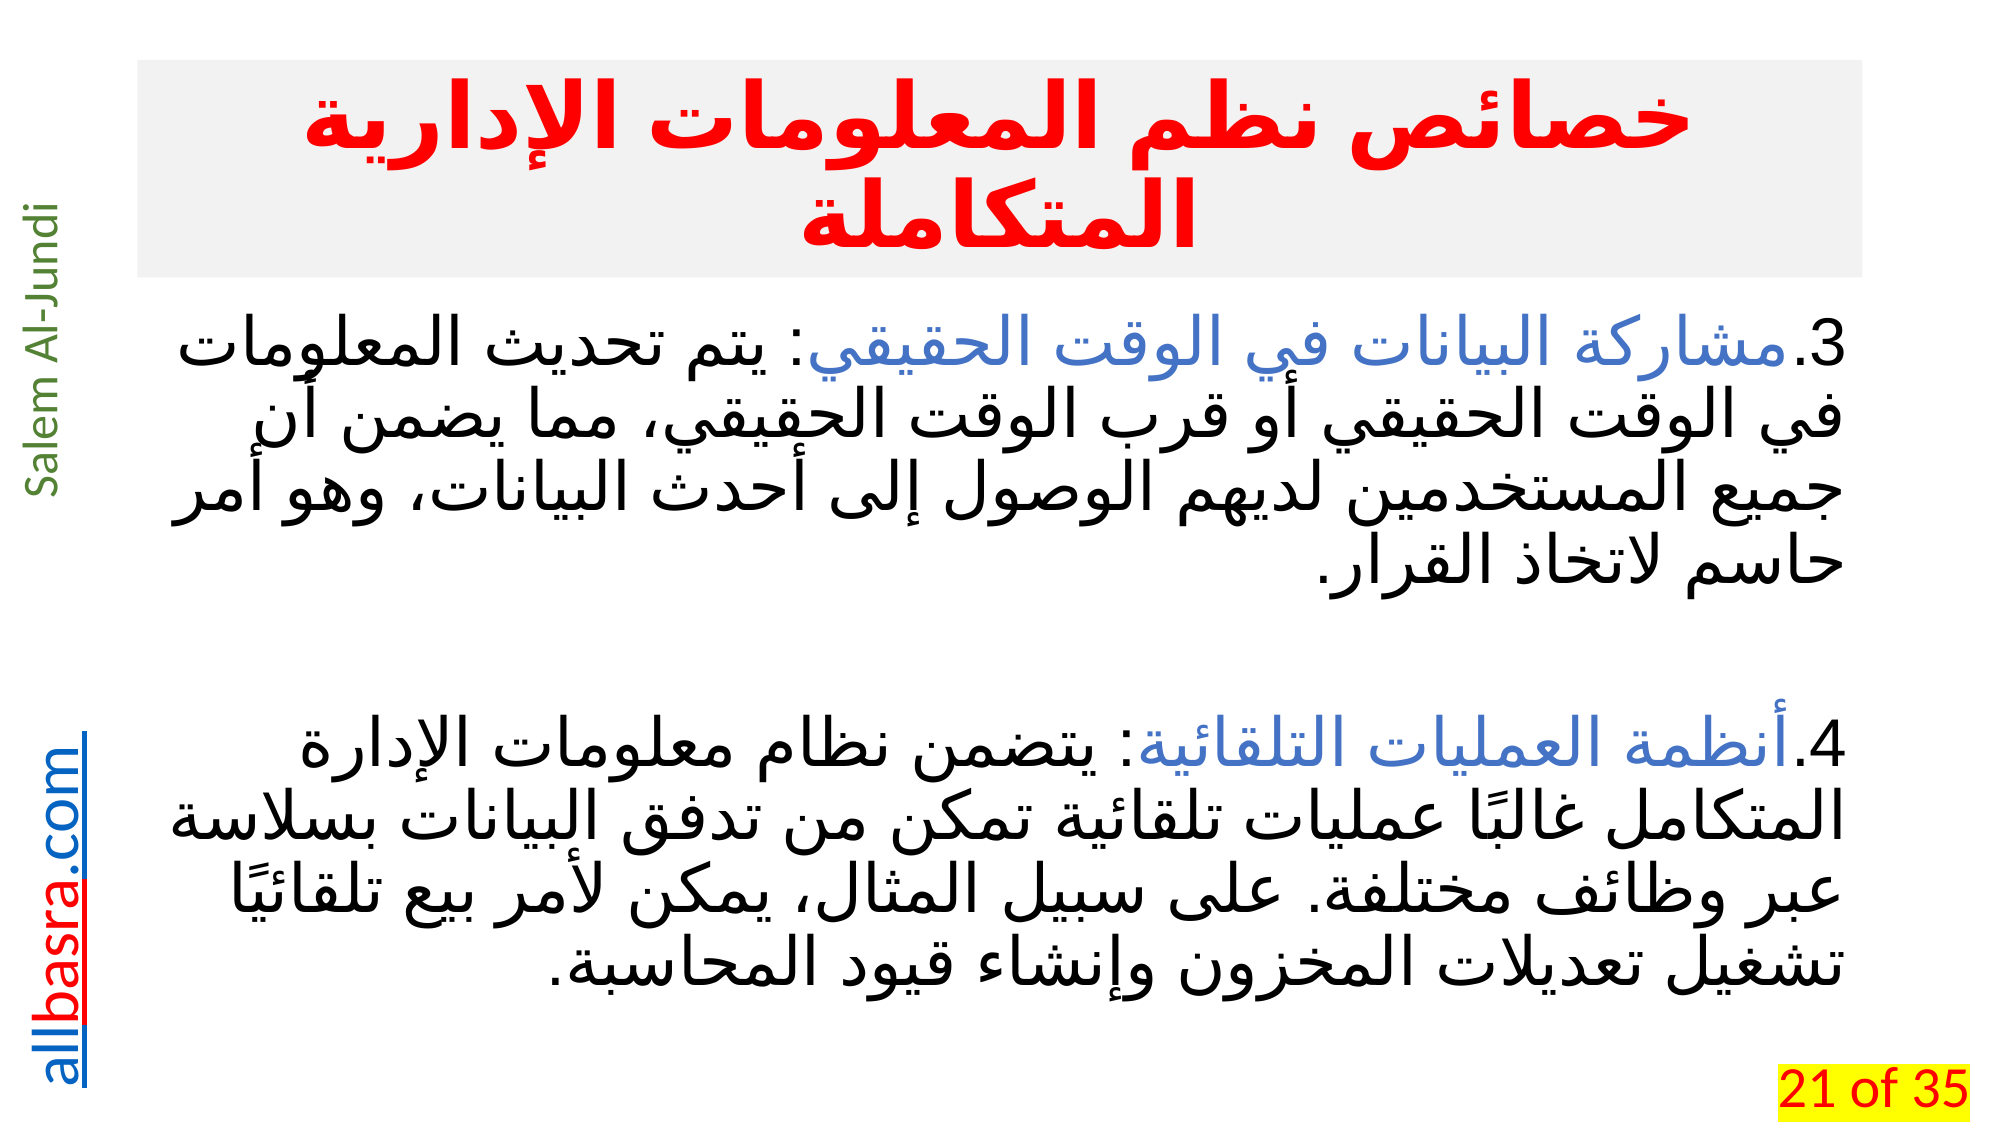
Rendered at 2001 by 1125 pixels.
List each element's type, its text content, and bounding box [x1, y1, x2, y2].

slide_number 21 of 35 [1747, 1042, 2000, 1125]
list 3. مشاركة البيانات في الوقت الحقيقي: يتم تحديث المعلومات في الوقت الحقيقي أو قرب الوقت الحقيقي، مما يضمن أن جميع المستخدمين لديهم الوصول إلى أحدث البيانات، وهو أمر حاسم لاتخاذ القرار. 4. أنظمة العمليات التلقائية: يتضمن نظام معلومات الإدارة المتكامل غالبًا عمليات تلقائية تمكن من تدفق البيانات بسلاسة عبر وظائف مختلفة. على سبيل المثال، يمكن لأمر بيع تلقائيًا تشغيل تعديلات المخزون وإنشاء قيود المحاسبة. [137, 299, 1863, 1014]
title خصائص نظم المعلومات الإدارية المتكاملة [137, 59, 1863, 278]
